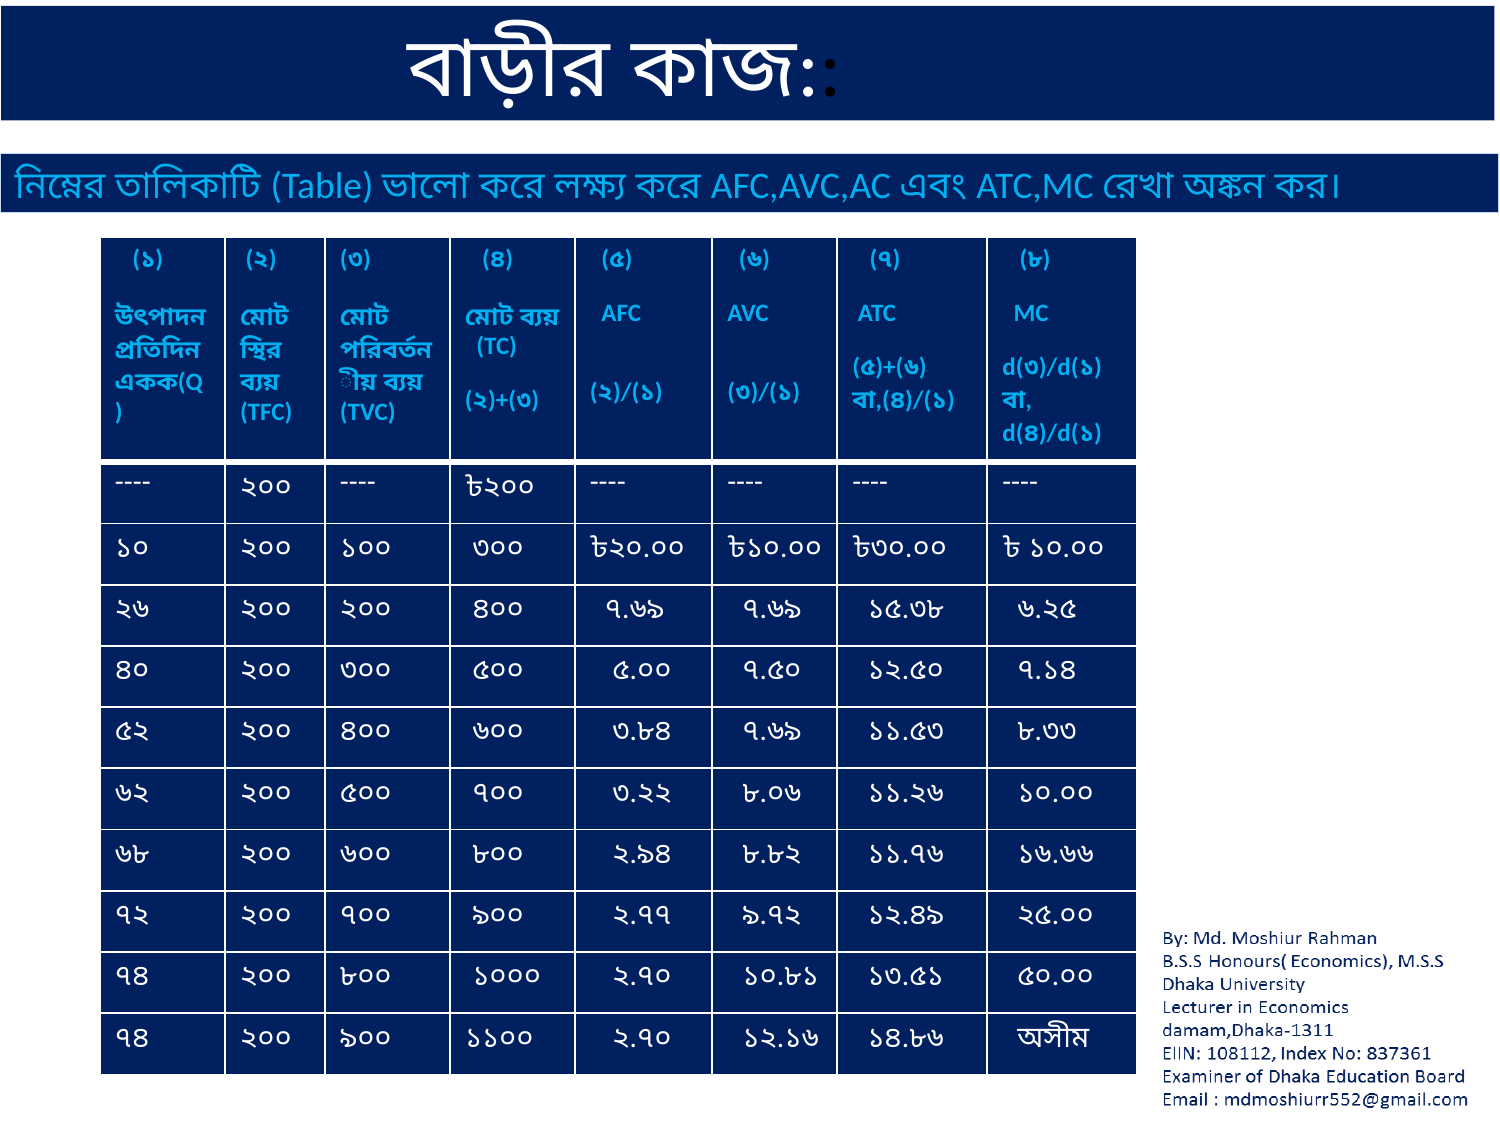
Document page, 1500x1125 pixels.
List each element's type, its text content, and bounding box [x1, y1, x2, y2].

table_cell ৬০০ [451, 708, 574, 767]
table_cell ৮০০ [326, 953, 449, 1012]
table_cell ২০০ [226, 892, 324, 951]
picture [1149, 920, 1495, 1122]
table_cell ৮০০ [451, 830, 574, 890]
table_cell ---- [838, 465, 986, 523]
table_cell ৬.২৫ [988, 586, 1136, 645]
table_cell ২০০ [226, 953, 324, 1012]
table_cell ২০০ [226, 708, 324, 767]
table_cell ৳ ১০.০০ [988, 524, 1136, 584]
table_header (৩) মোট পরিবর্তনীয় ব্যয় (TVC) [326, 238, 449, 459]
table_cell ৬০০ [326, 830, 449, 890]
table_cell ৪০০ [451, 586, 574, 645]
table_cell ৭.১৪ [988, 647, 1136, 706]
table_cell ৳১০.০০ [713, 524, 836, 584]
table_cell ২০০ [226, 769, 324, 829]
table_cell ২০০ [226, 1014, 324, 1074]
table_cell ৪০ [101, 647, 224, 706]
table_cell ---- [988, 465, 1136, 523]
table_cell ১৩.৫১ [838, 953, 986, 1012]
table_header (২) মোট স্থির ব্যয় (TFC) [226, 238, 324, 459]
table_cell ৭.৬৯ [576, 586, 711, 645]
table_cell ৳৩০.০০ [838, 524, 986, 584]
table_cell ৬৮ [101, 830, 224, 890]
table_cell ৭.৬৯ [713, 708, 836, 767]
table_cell ৯০০ [451, 892, 574, 951]
table_cell ১১.২৬ [838, 769, 986, 829]
table_header (১) উৎপাদন প্রতিদিন একক(Q) [101, 238, 224, 459]
text_box নিম্নের তালিকাটি (Table) ভালো করে লক্ষ্য করে AFC,AVC,AC এবং ATC,MC রেখা অঙ্কন কর। [0, 153, 1499, 213]
table_cell ৯.৭২ [713, 892, 836, 951]
table_cell ১০০০ [451, 953, 574, 1012]
table_cell ৭২ [101, 892, 224, 951]
table_cell ৳২০০ [451, 465, 574, 523]
table_header (৮) MC d(৩)/d(১) বা, d(৪)/d(১) [988, 238, 1136, 459]
table_cell ৮.৮২ [713, 830, 836, 890]
table_cell ৩০০ [326, 647, 449, 706]
table_cell ১২.৫০ [838, 647, 986, 706]
table_cell ২৫.০০ [988, 892, 1136, 951]
table_cell ১২.১৬ [713, 1014, 836, 1074]
table_cell ২০০ [226, 830, 324, 890]
table_cell ৩.৮৪ [576, 708, 711, 767]
text_box বাড়ীর কাজ:: [1, 5, 1495, 121]
table_cell ২০০ [226, 647, 324, 706]
table_header (৫) AFC (২)/(১) [576, 238, 711, 459]
table_cell ২.৭০ [576, 1014, 711, 1074]
table_cell ৭৪ [101, 953, 224, 1012]
table_cell ২৬ [101, 586, 224, 645]
table_cell ২.৭৭ [576, 892, 711, 951]
table_cell ৬২ [101, 769, 224, 829]
table_cell ৭০০ [451, 769, 574, 829]
table_cell ১০.৮১ [713, 953, 836, 1012]
table_cell ২০০ [226, 465, 324, 523]
table_cell ৫০০ [451, 647, 574, 706]
table_cell ১১০০ [451, 1014, 574, 1074]
table_cell ---- [576, 465, 711, 523]
table_cell ১৬.৬৬ [988, 830, 1136, 890]
table_cell ---- [713, 465, 836, 523]
table_cell ৭.৬৯ [713, 586, 836, 645]
table_cell ৫০০ [326, 769, 449, 829]
table_cell ৩০০ [451, 524, 574, 584]
table_cell ১১.৭৬ [838, 830, 986, 890]
table_cell ৭০০ [326, 892, 449, 951]
table_cell ৫০.০০ [988, 953, 1136, 1012]
table_cell ১০.০০ [988, 769, 1136, 829]
table_cell ৪০০ [326, 708, 449, 767]
table_cell অসীম [988, 1014, 1136, 1074]
table_cell ২০০ [226, 586, 324, 645]
table_cell ১১.৫৩ [838, 708, 986, 767]
table_cell ৫.০০ [576, 647, 711, 706]
table_cell ৮.৩৩ [988, 708, 1136, 767]
table_cell ১০ [101, 524, 224, 584]
table_cell ২০০ [226, 524, 324, 584]
table_header (৬) AVC (৩)/(১) [713, 238, 836, 459]
table_cell ৭৪ [101, 1014, 224, 1074]
table_cell ১৫.৩৮ [838, 586, 986, 645]
table_cell ১২.৪৯ [838, 892, 986, 951]
table_cell ৳২০.০০ [576, 524, 711, 584]
table_cell ৯০০ [326, 1014, 449, 1074]
table_cell ---- [101, 465, 224, 523]
table_cell ৫২ [101, 708, 224, 767]
table_cell ৮.০৬ [713, 769, 836, 829]
table_cell ২.৯৪ [576, 830, 711, 890]
table_cell ---- [326, 465, 449, 523]
table_cell ১৪.৮৬ [838, 1014, 986, 1074]
table_cell ২.৭০ [576, 953, 711, 1012]
table_cell ১০০ [326, 524, 449, 584]
table_header (৭) ATC (৫)+(৬) বা,(৪)/(১) [838, 238, 986, 459]
table_header (৪) মোট ব্যয় (TC) (২)+(৩) [451, 238, 574, 459]
table_cell ২০০ [326, 586, 449, 645]
table_cell ৭.৫০ [713, 647, 836, 706]
table_cell ৩.২২ [576, 769, 711, 829]
